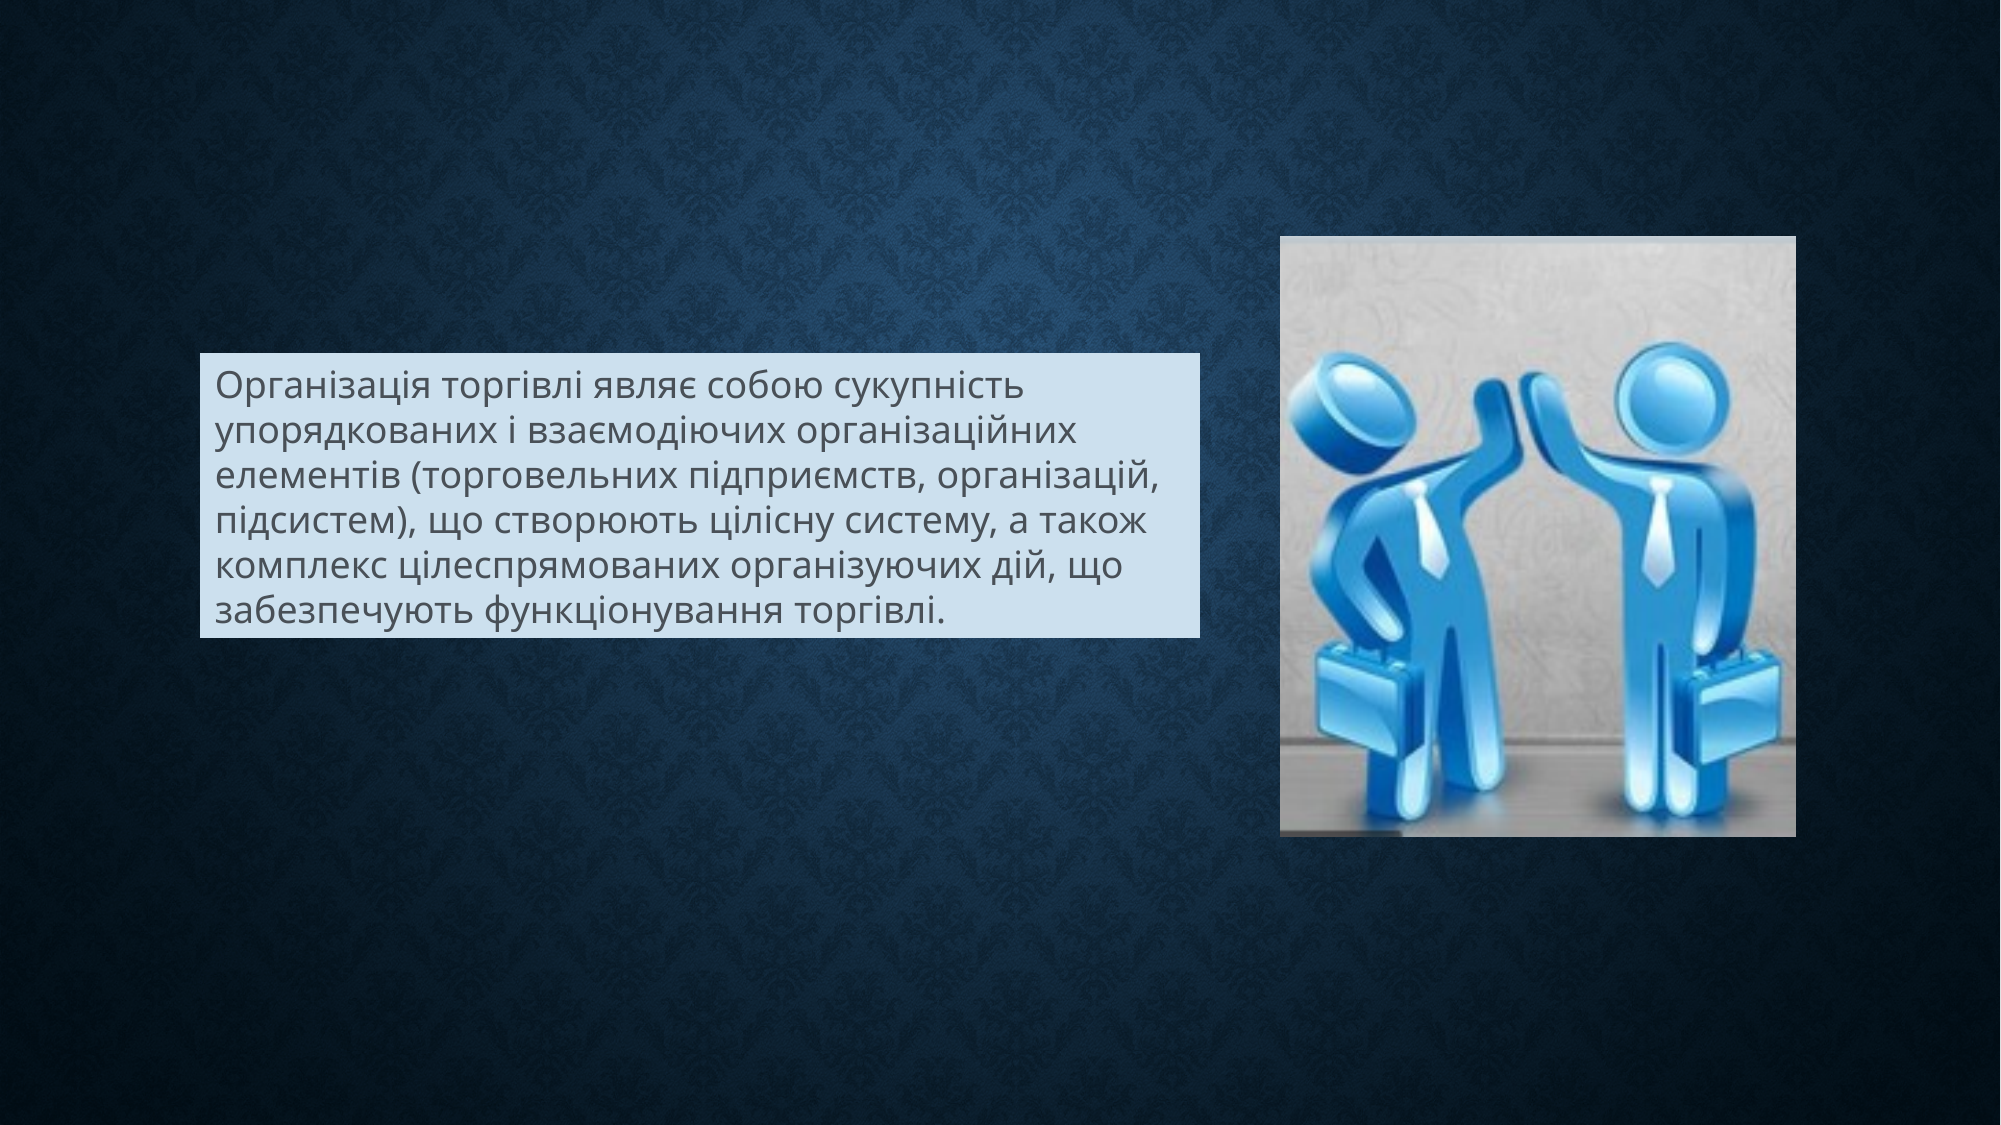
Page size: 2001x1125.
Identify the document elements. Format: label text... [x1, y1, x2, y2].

text_box Організація торгівлі являє собою сукупність упорядкованих і взаємодіючих організаційних елементів (торговельних підприємств, організацій, підсистем), що створюють цілісну систему, а також комплекс цілеспрямованих організуючих дій, що забезпечують функціонування торгівлі. [200, 353, 1200, 638]
picture [1280, 236, 1796, 837]
